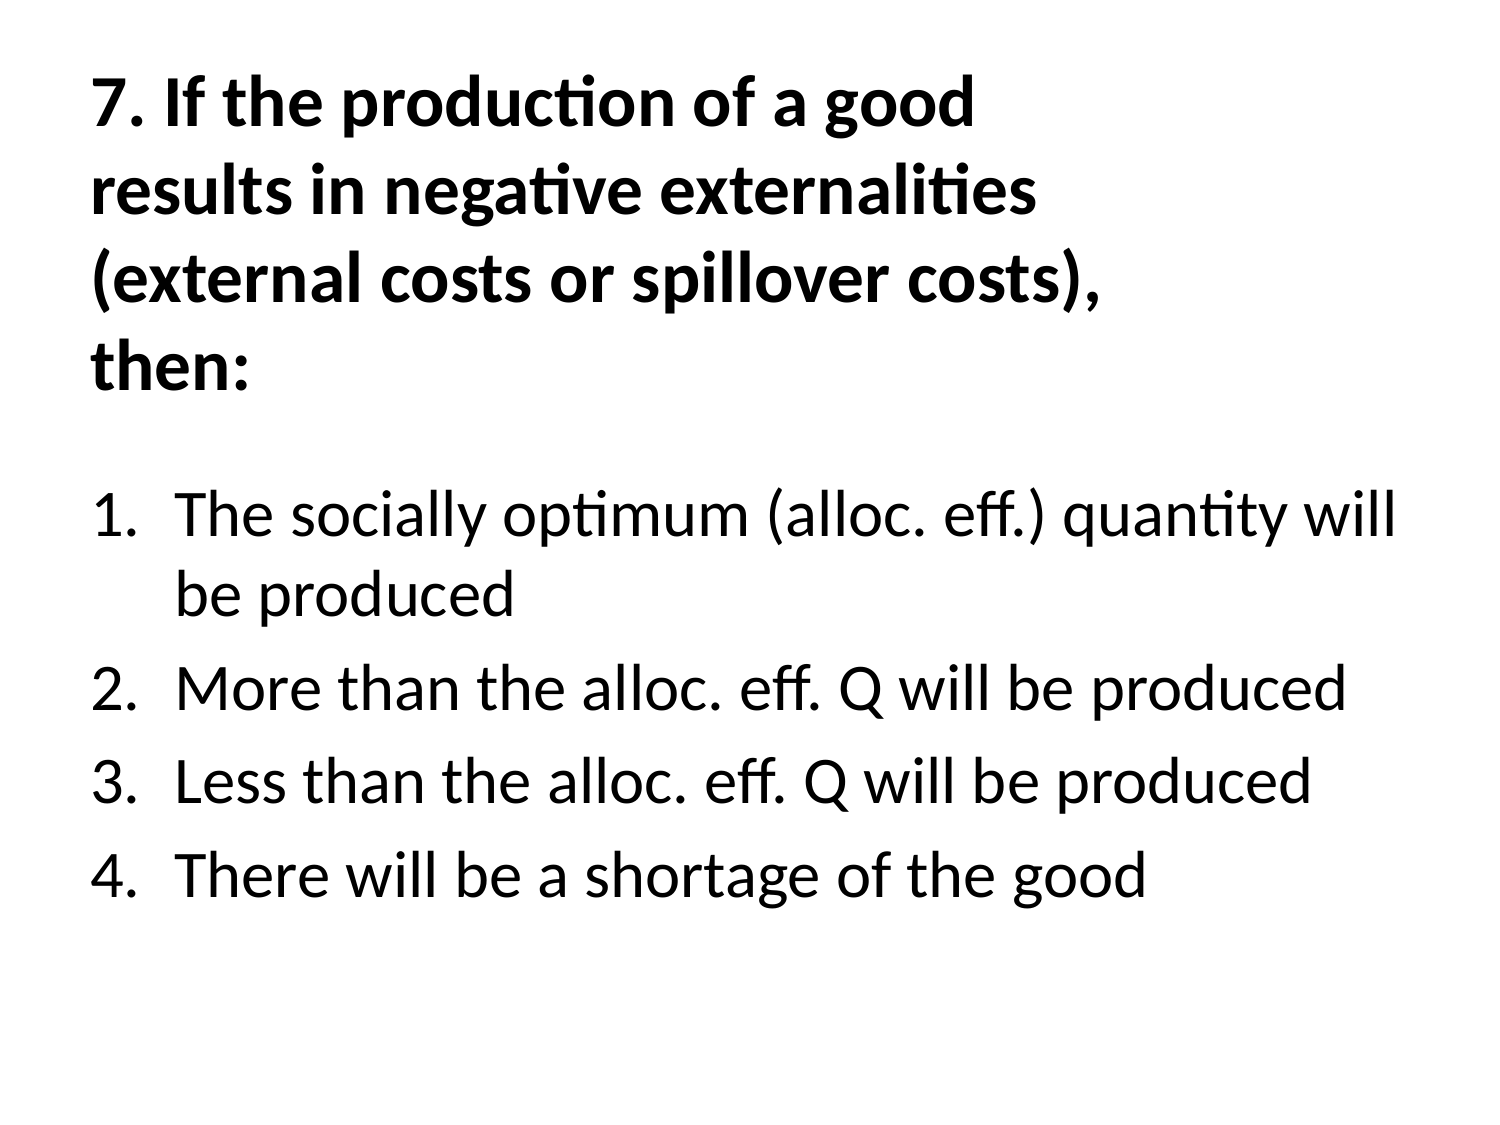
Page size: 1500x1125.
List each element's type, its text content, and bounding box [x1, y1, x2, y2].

list The socially optimum (alloc. eff.) quantity will be produced More than the alloc. eff. Q will be produced Less than the alloc. eff. Q will be produced There will be a shortage of the good [75, 462, 1450, 1055]
title 7. If the production of a good results in negative externalities (external costs or spillover costs), then: [75, 45, 1125, 413]
